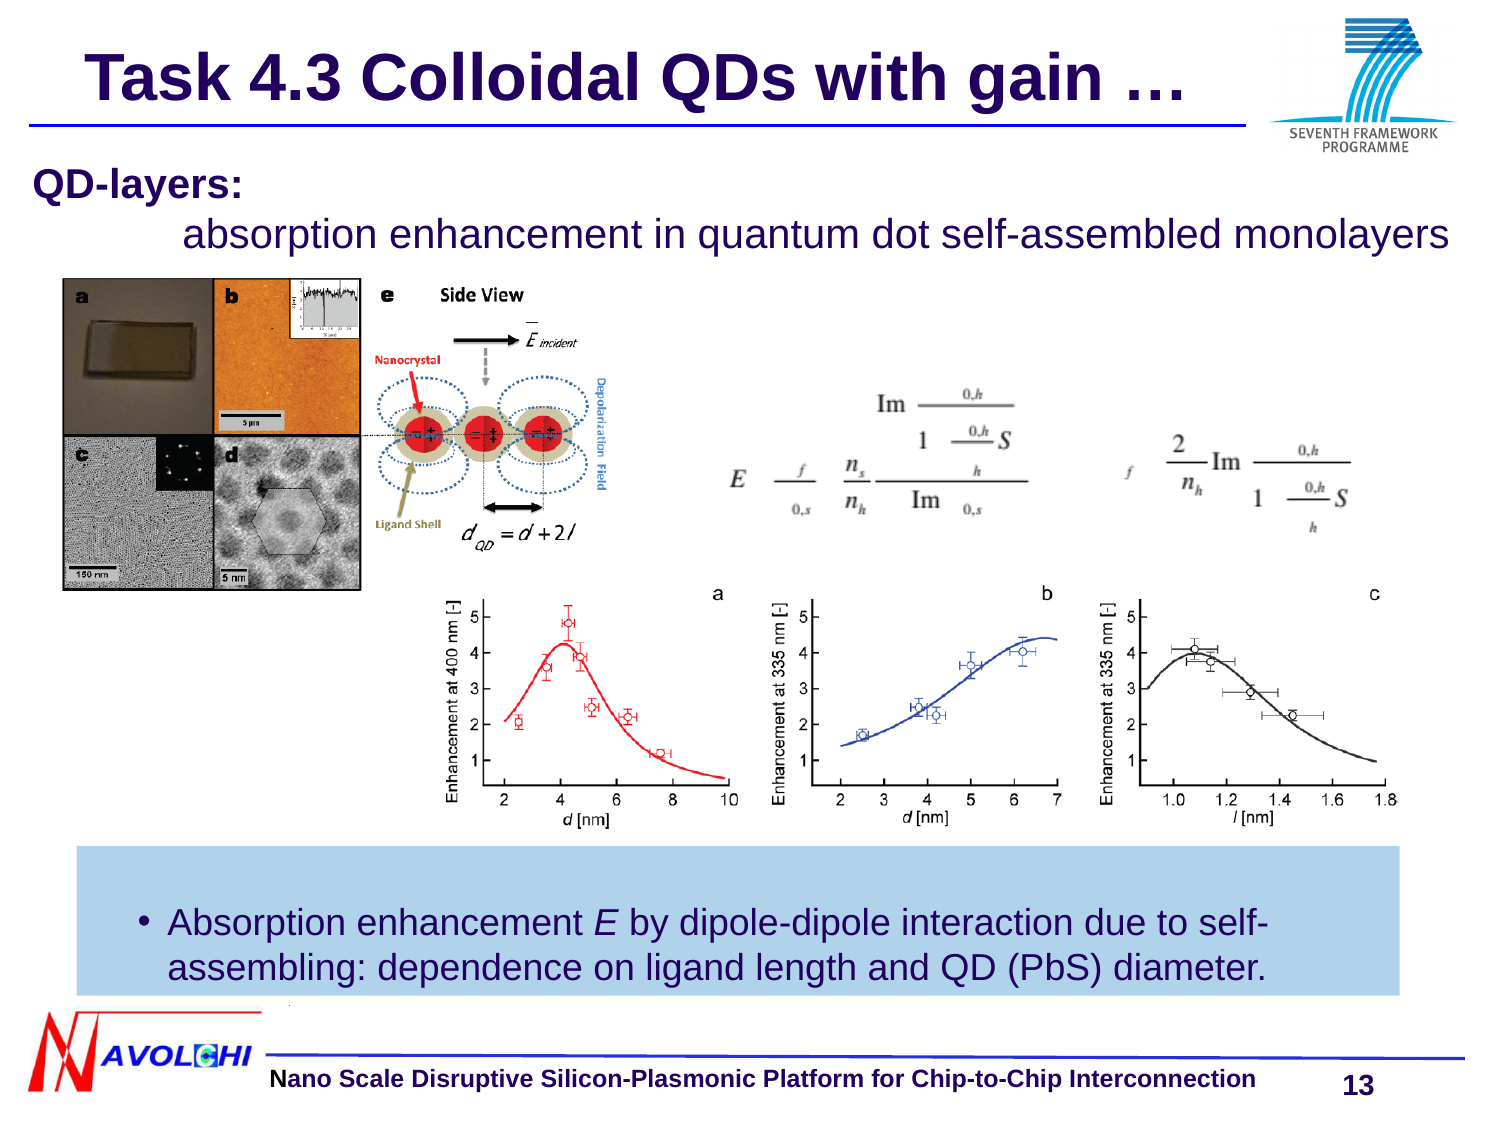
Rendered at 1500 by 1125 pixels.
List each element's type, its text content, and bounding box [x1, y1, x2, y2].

picture [52, 266, 1405, 835]
text_box QD-layers: absorption enhancement in quantum dot self-assembled monolayers [17, 148, 1471, 264]
text_box Absorption enhancement E by dipole-dipole interaction due to self-assembling: dependence on ligand length and QD (PbS) diameter. [76, 845, 1400, 996]
text_box Task 4.3 Colloidal QDs with gain … [29, 30, 1246, 131]
picture [1104, 385, 1365, 536]
picture [3, 1005, 290, 1101]
picture [726, 329, 1031, 518]
picture [1269, 18, 1458, 148]
